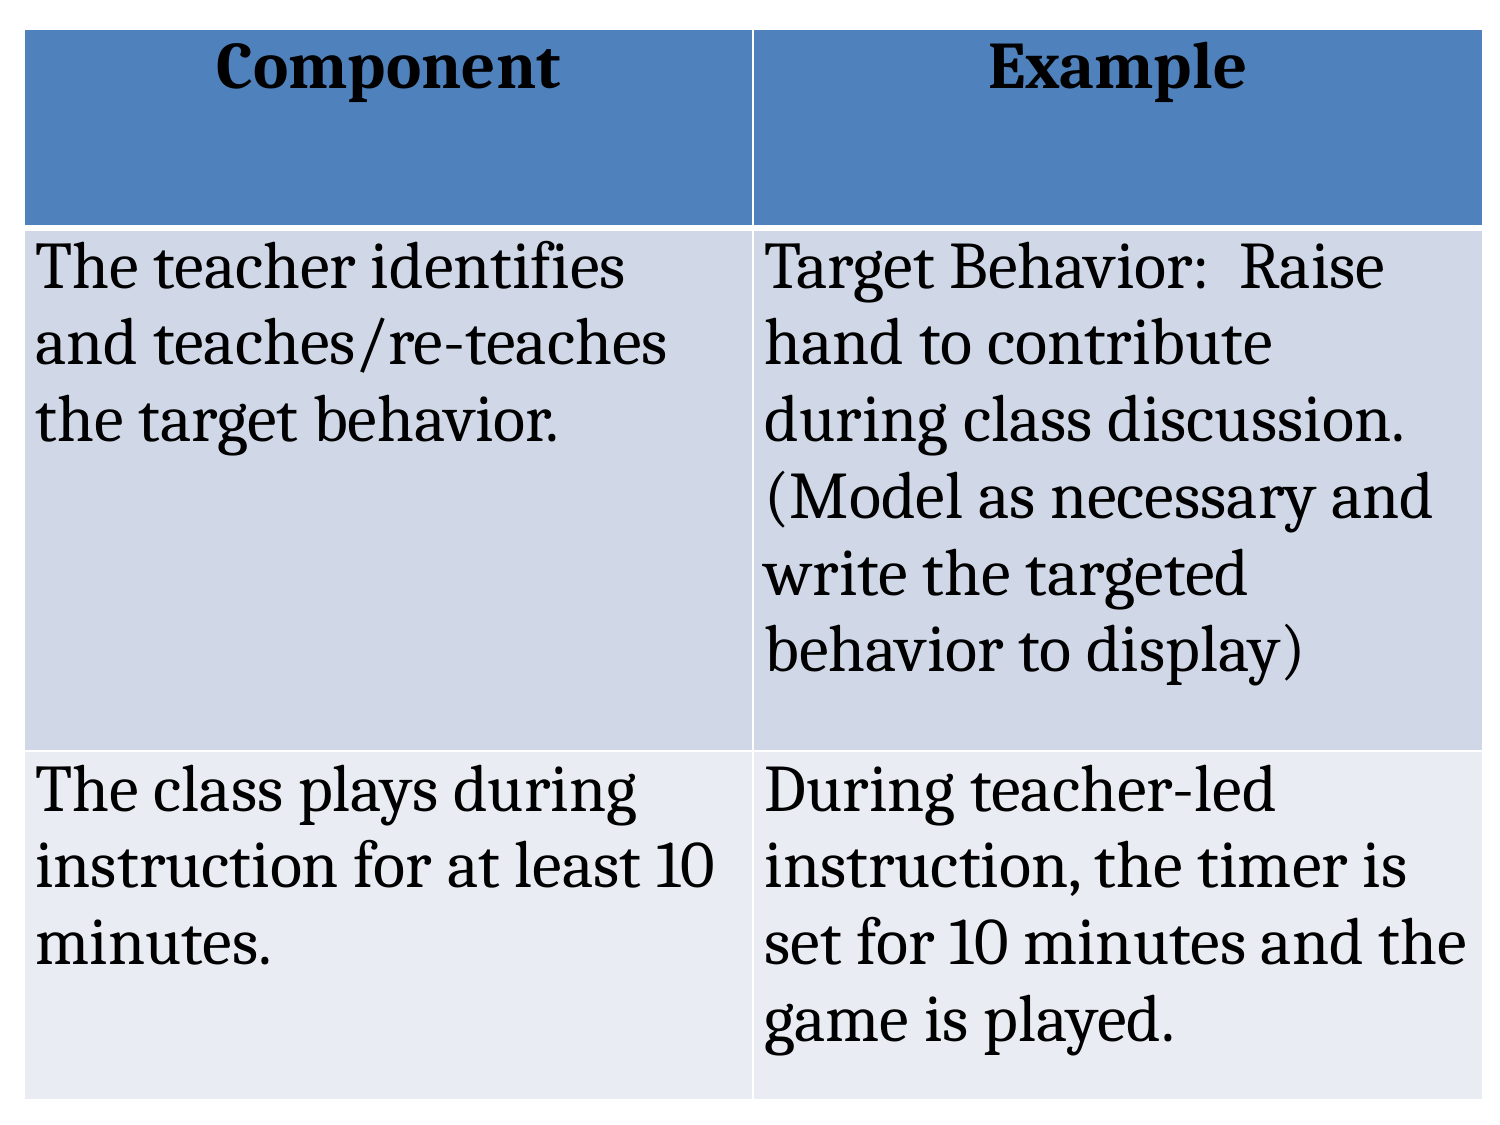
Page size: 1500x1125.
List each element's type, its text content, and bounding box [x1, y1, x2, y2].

table_cell During teacher-led instruction, the timer is set for 10 minutes and the game is played. [754, 752, 1482, 1099]
table_cell The class plays during instruction for at least 10 minutes. [25, 752, 752, 1099]
table_header Example [754, 30, 1482, 225]
table_cell The teacher identifies and teaches/re-teaches the target behavior. [25, 231, 752, 750]
table_header Component [25, 30, 752, 225]
table_cell Target Behavior: Raise hand to contribute during class discussion. (Model as necessary and write the targeted behavior to display) [754, 231, 1482, 750]
